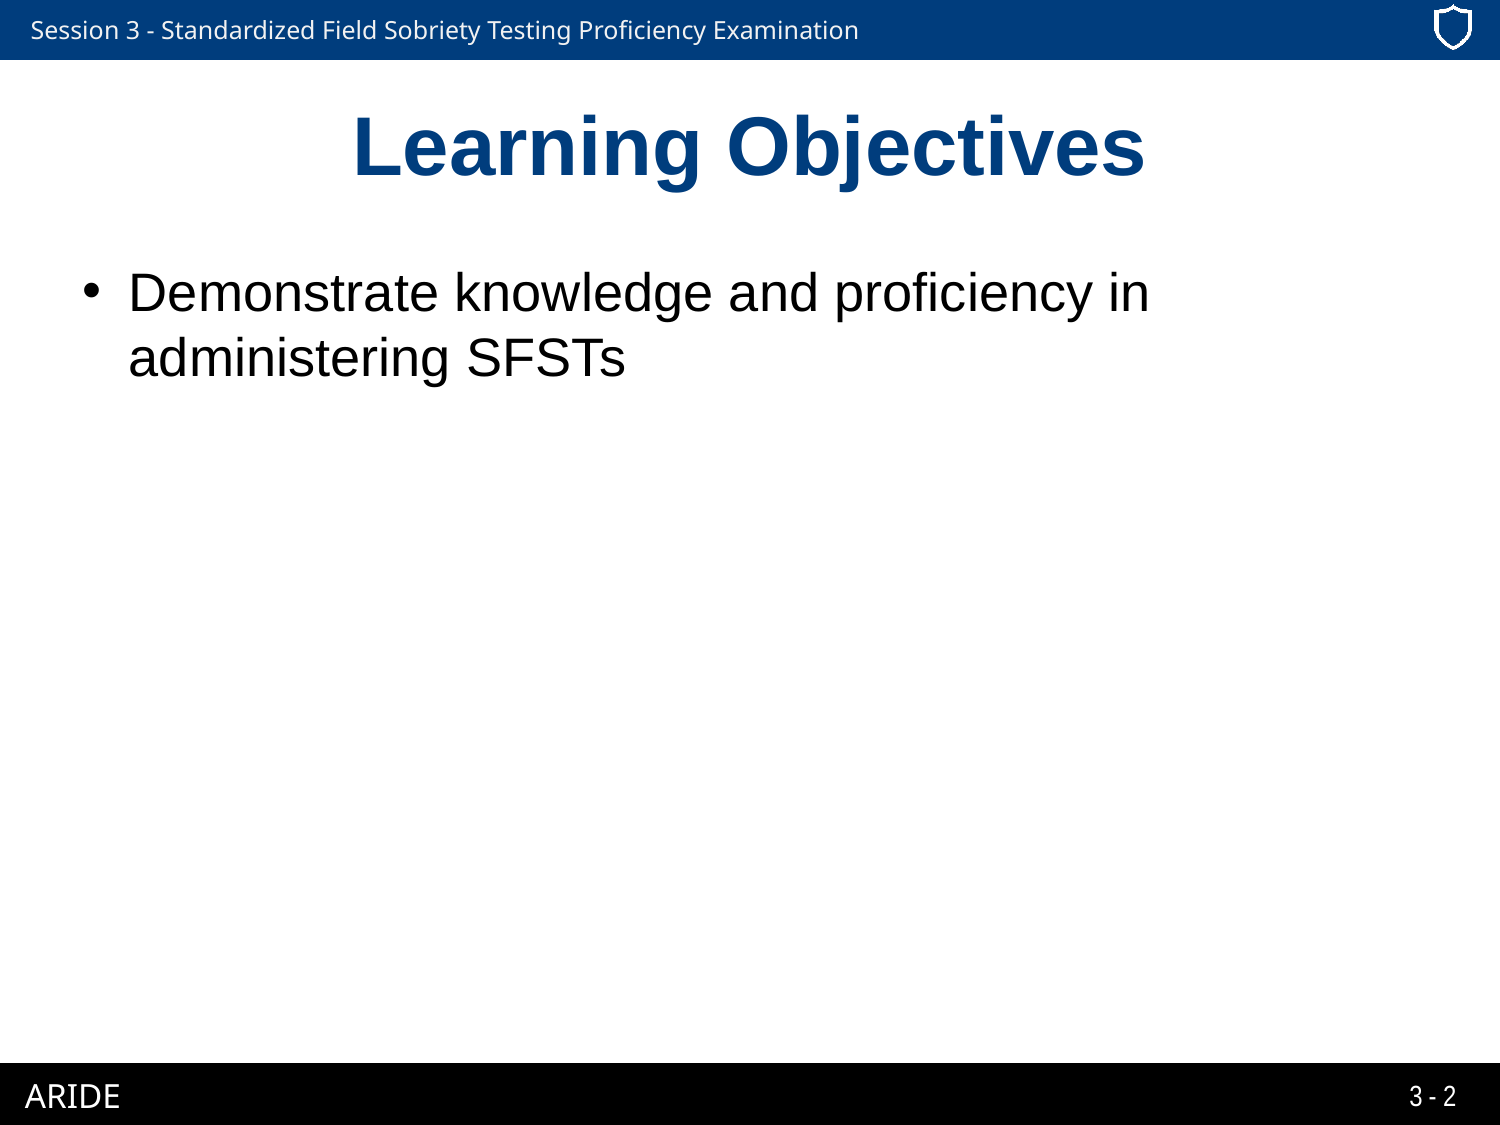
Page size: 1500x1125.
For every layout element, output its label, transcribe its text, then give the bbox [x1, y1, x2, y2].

text_box Demonstrate knowledge and proficiency in administering SFSTs [67, 249, 1472, 1065]
picture [1434, 4, 1472, 50]
title Learning Objectives [75, 90, 1425, 195]
slide_number 3-2 [1121, 1065, 1472, 1125]
